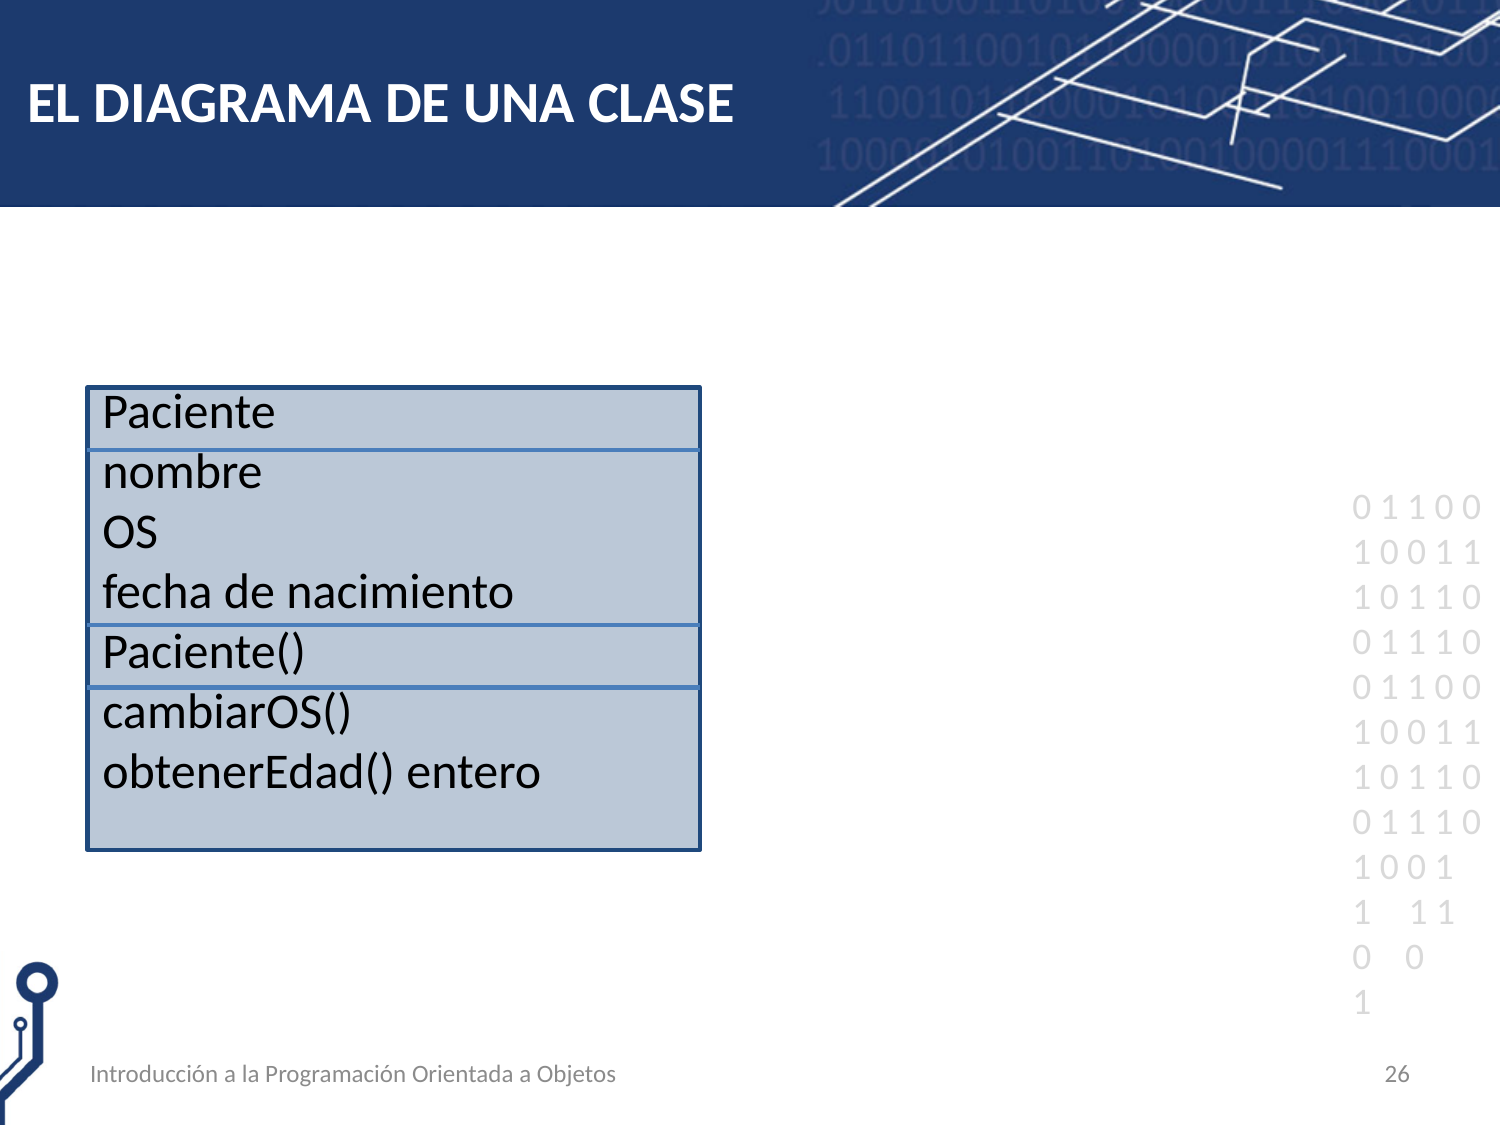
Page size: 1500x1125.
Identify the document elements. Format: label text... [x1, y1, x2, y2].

slide_number 26 [1074, 1042, 1425, 1103]
footer Introducción a la Programación Orientada a Objetos [75, 1042, 725, 1103]
picture [0, 0, 1500, 207]
title EL DIAGRAMA DE UNA CLASE [12, 5, 963, 193]
picture [0, 951, 64, 1125]
text_box Paciente nombre OS fecha de nacimiento Paciente() cambiarOS() obtenerEdad() entero [85, 385, 702, 852]
